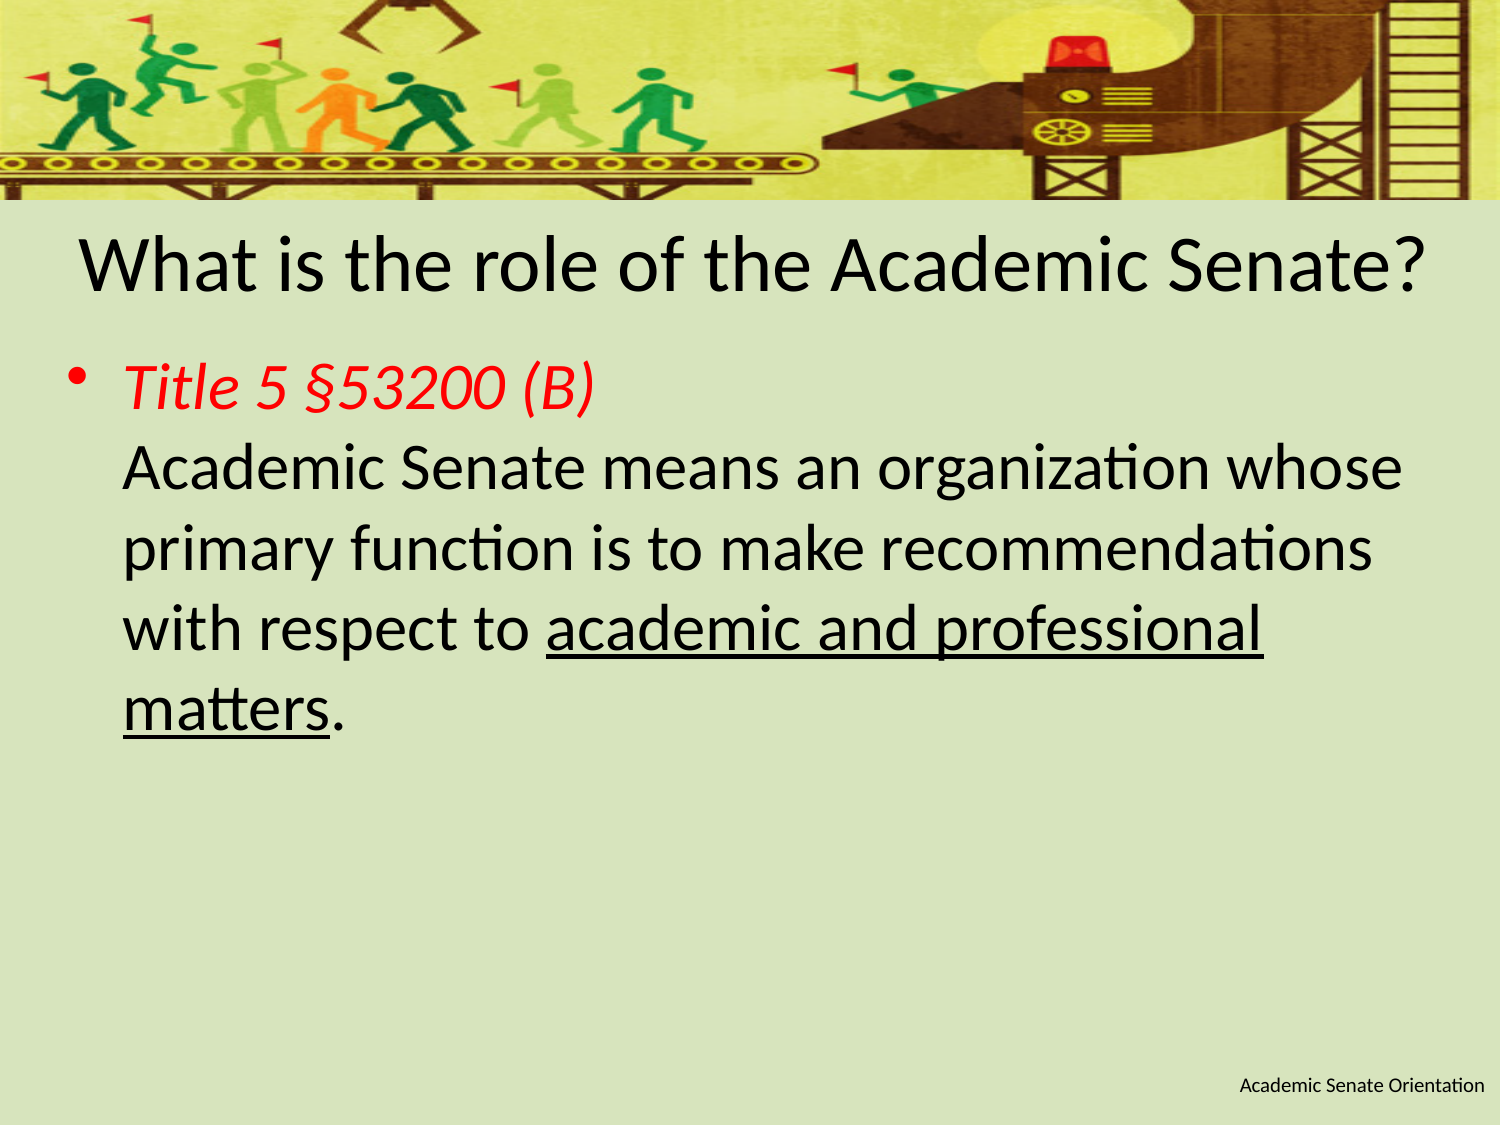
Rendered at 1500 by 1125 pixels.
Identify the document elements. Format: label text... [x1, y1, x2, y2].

picture [0, 0, 1500, 201]
list Title 5 §53200 (B) Academic Senate means an organization whose primary function is to make recommendations with respect to academic and professional matters. [51, 335, 1438, 988]
text_box Academic Senate Orientation [1116, 1064, 1500, 1125]
title What is the role of the Academic Senate? [10, 207, 1500, 354]
